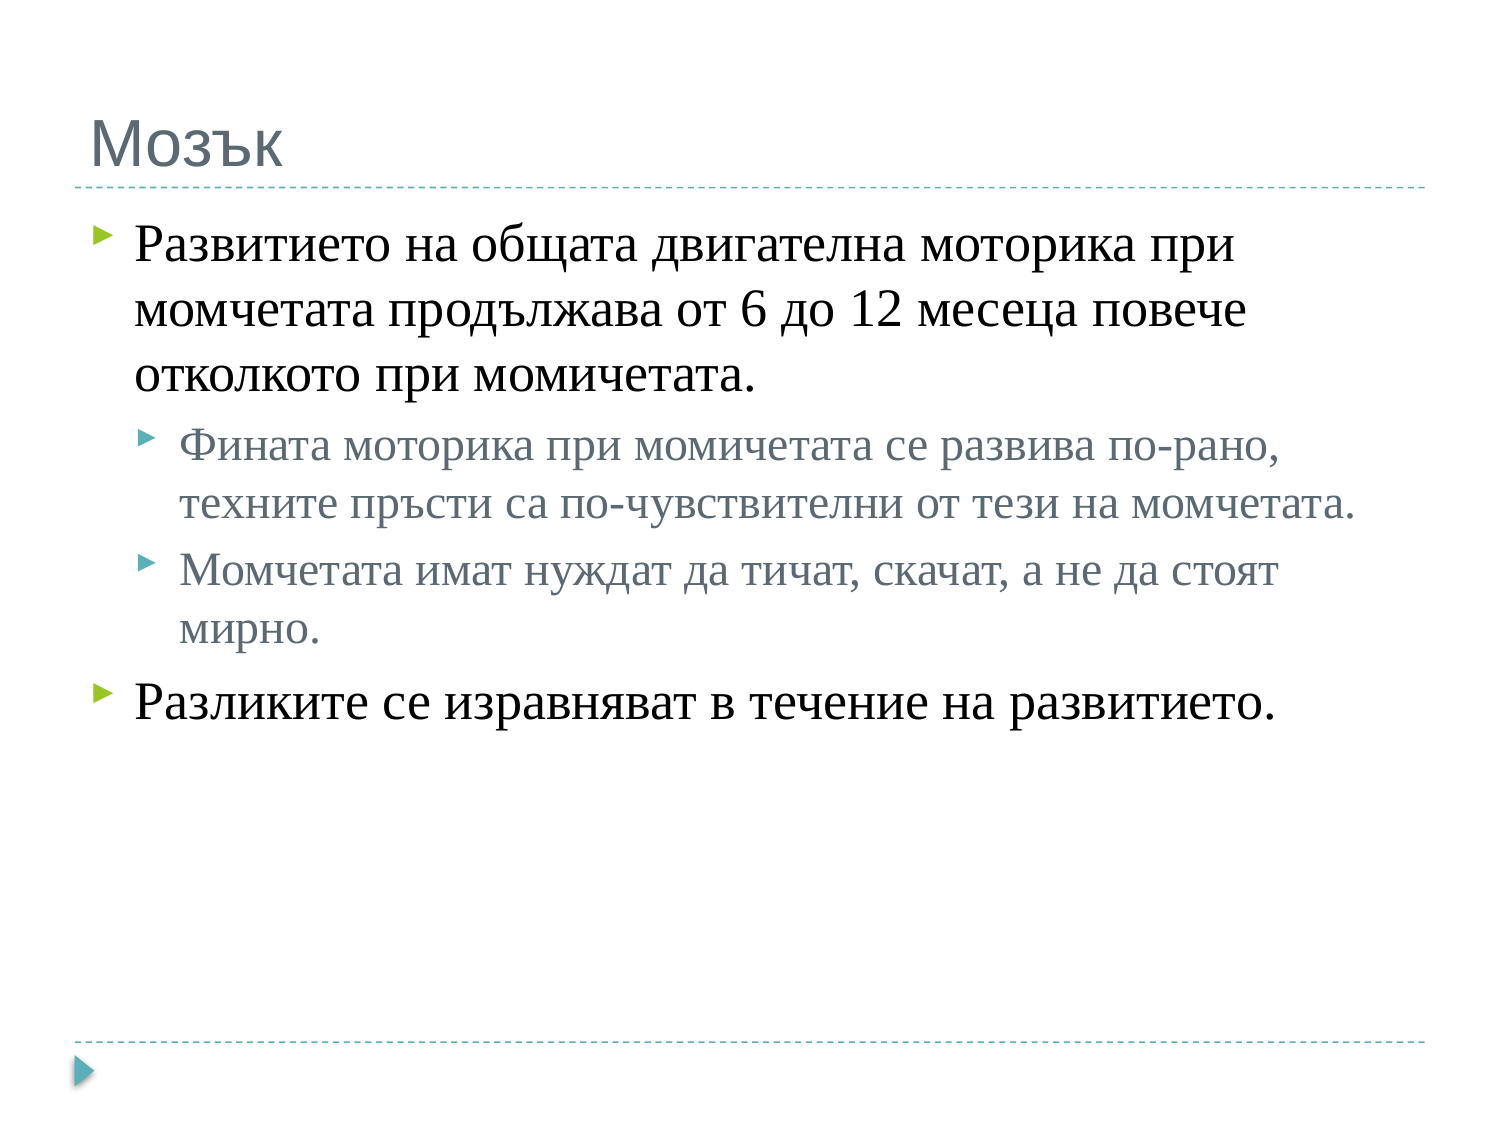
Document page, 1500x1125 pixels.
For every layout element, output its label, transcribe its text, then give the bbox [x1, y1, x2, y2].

title Мозък [75, 24, 1425, 188]
list Развитието на общата двигателна моторика при момчетата продължава от 6 до 12 месеца повече отколкото при момичетата. Фината моторика при момичетата се развива по-рано, техните пръсти са по-чувствителни от тези на момчетата. Момчетата имат нуждат да тичат, скачат, а не да стоят мирно. Разликите се изравняват в течение на развитието. [75, 200, 1425, 1010]
